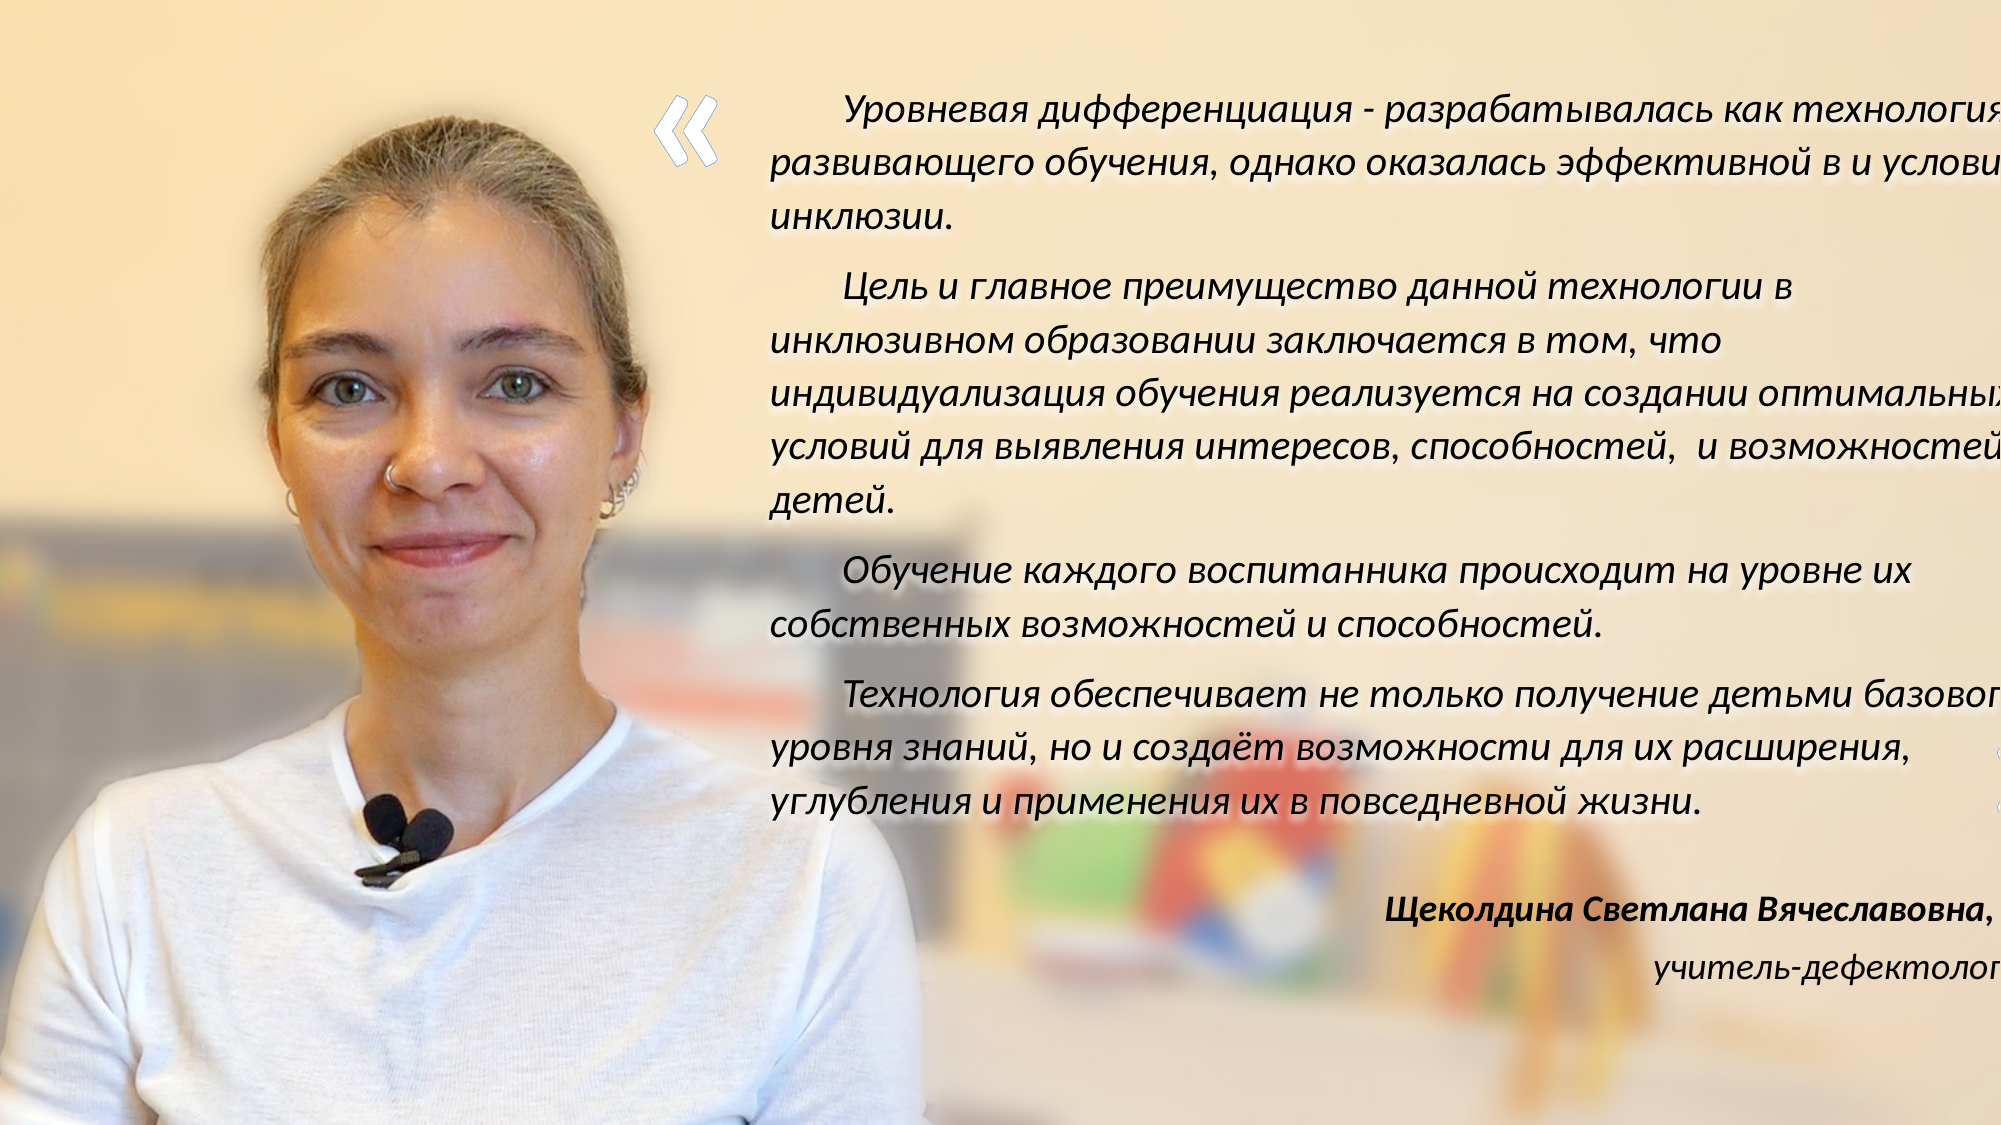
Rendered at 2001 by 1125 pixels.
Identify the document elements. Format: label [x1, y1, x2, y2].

list [0, 0, 2000, 1125]
